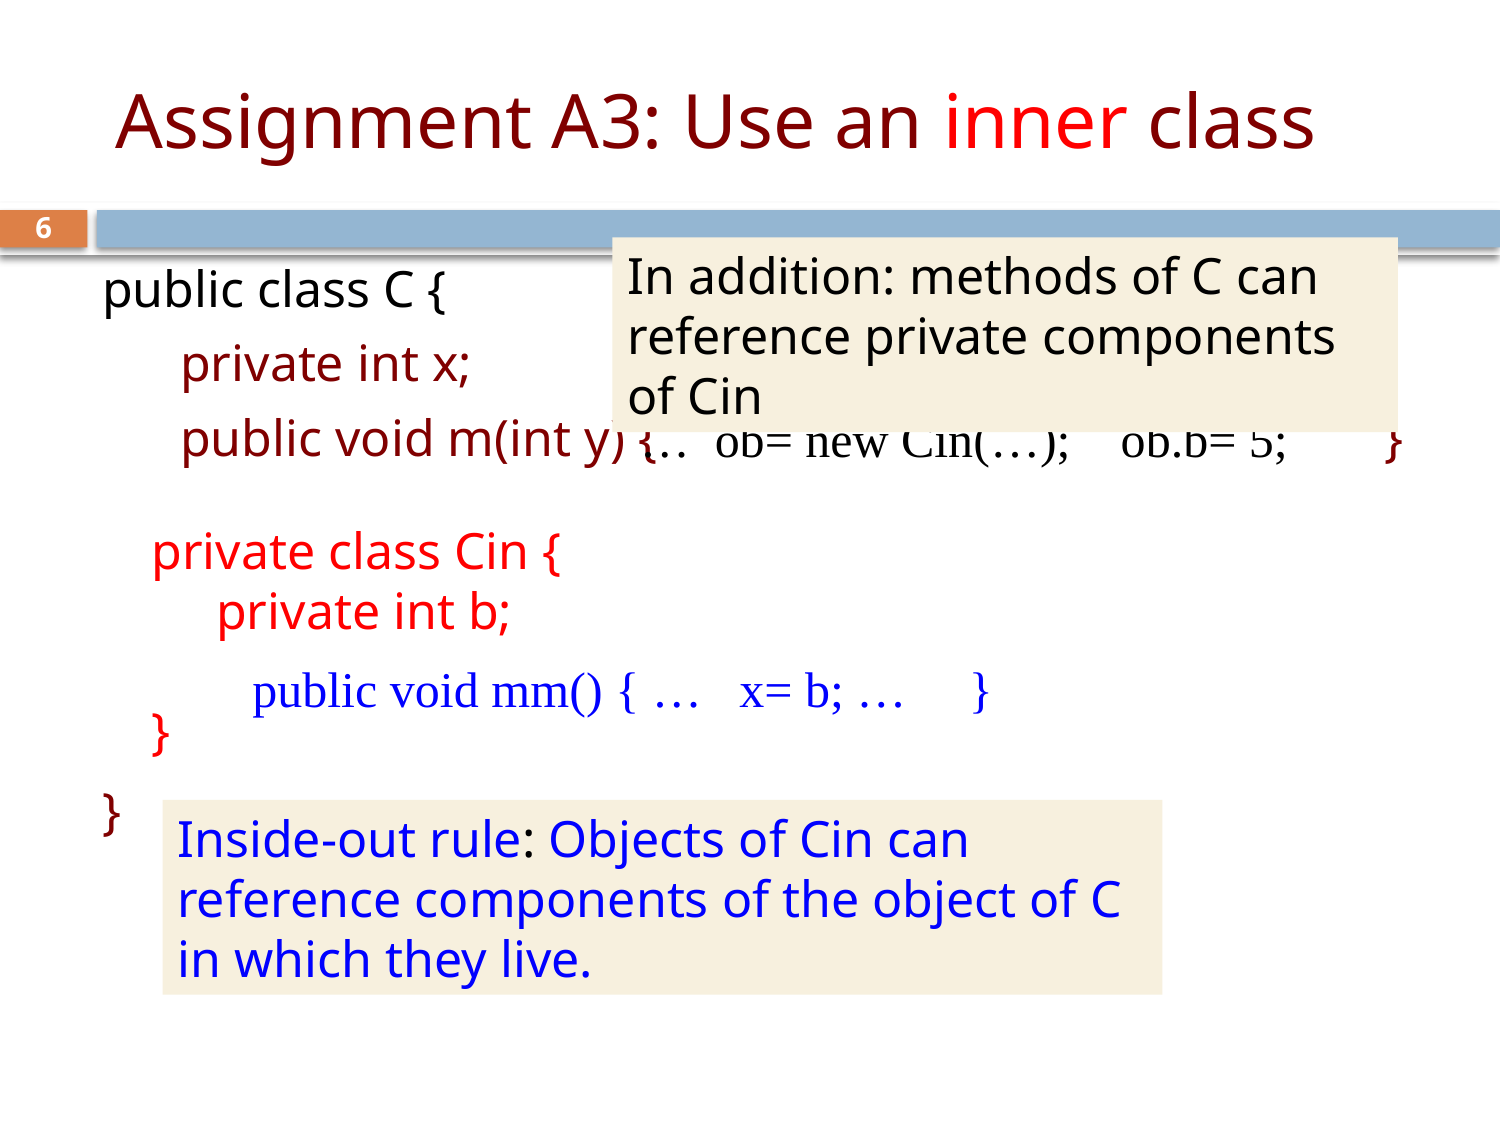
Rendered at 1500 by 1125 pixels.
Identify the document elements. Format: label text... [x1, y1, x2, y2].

text_box public void mm() { … x= b; … } [237, 649, 1363, 725]
list public class C { private int x; public void m(int y) { } } [87, 249, 1425, 875]
text_box Inside-out rule: Objects of Cin can reference components of the object of C in which they live. [162, 799, 1163, 995]
title Assignment A3: Use an inner class [100, 37, 1438, 200]
slide_number 6 [0, 208, 88, 249]
text_box In addition: methods of C can reference private components of Cin [612, 237, 1398, 433]
text_box private class Cin { private int b; } [136, 512, 577, 768]
text_box … ob= new Cin(…); ob.b= 5; [624, 433, 1325, 475]
